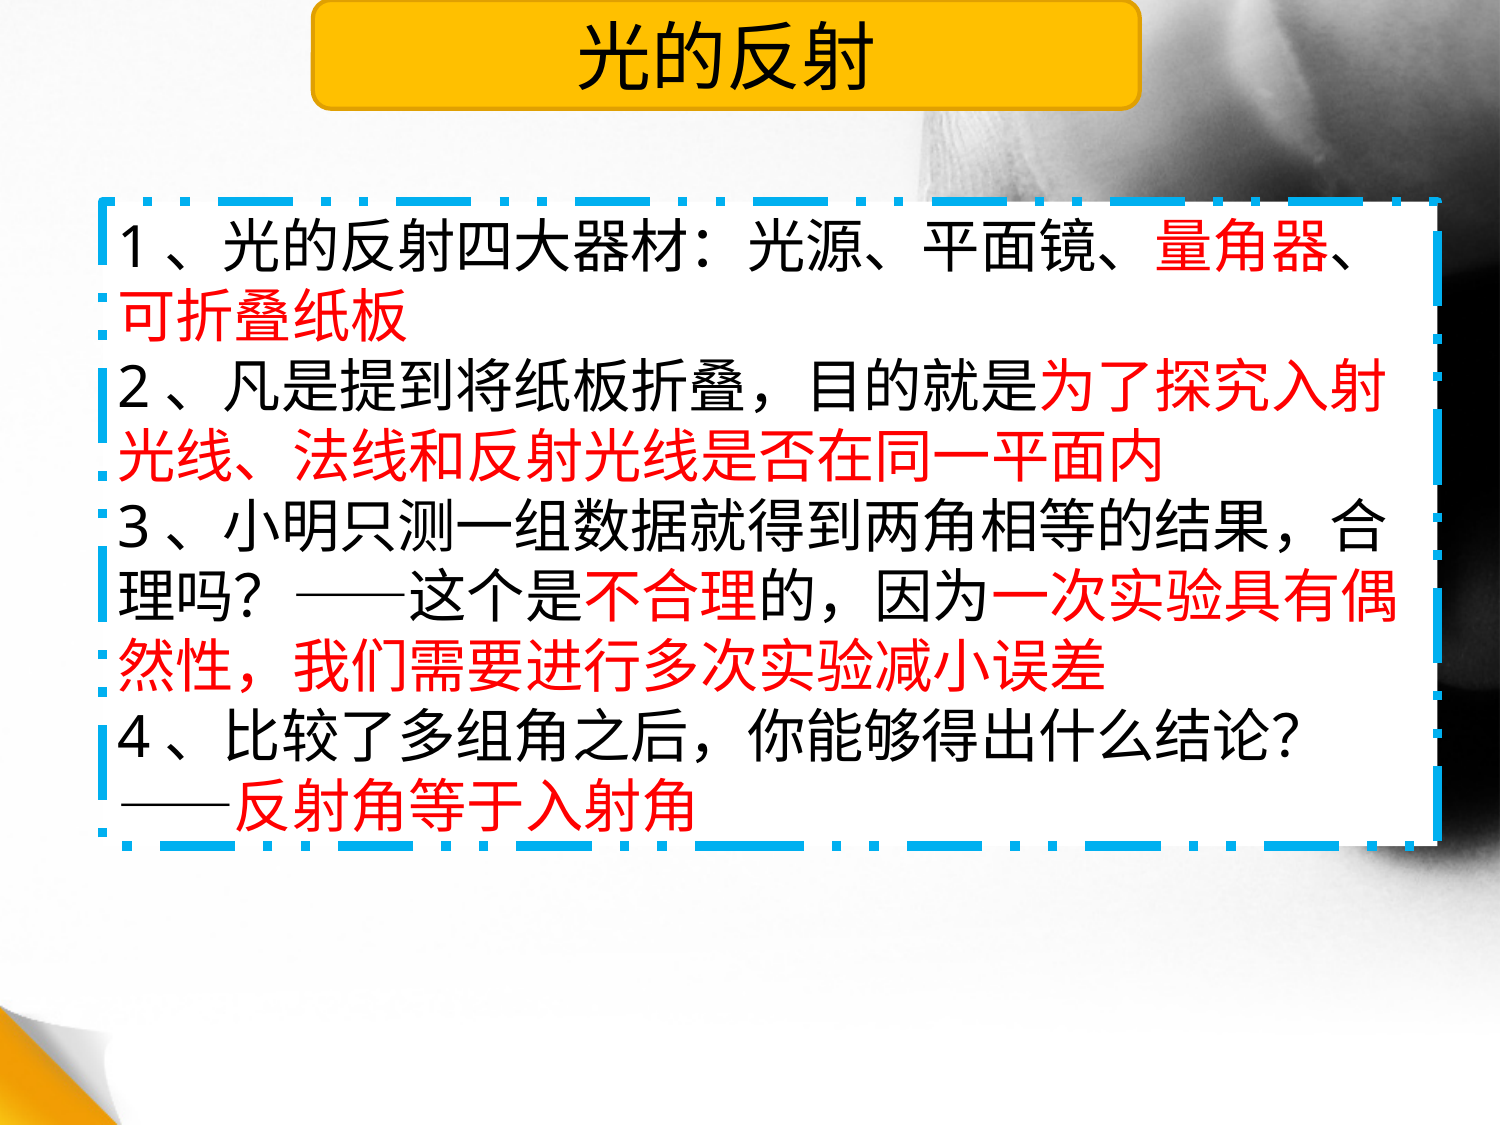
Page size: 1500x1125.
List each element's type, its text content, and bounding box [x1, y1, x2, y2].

text_box 光的反射 [310, 0, 1142, 111]
picture [0, 0, 1500, 1125]
text_box 1、光的反射四大器材：光源、平面镜、量角器、可折叠纸板 2、凡是提到将纸板折叠，目的就是为了探究入射光线、法线和反射光线是否在同一平面内 3、小明只测一组数据就得到两角相等的结果，合理吗？——这个是不合理的，因为一次实验具有偶然性，我们需要进行多次实验减小误差 4、比较了多组角之后，你能够得出什么结论？——反射角等于入射角 [102, 201, 1438, 847]
